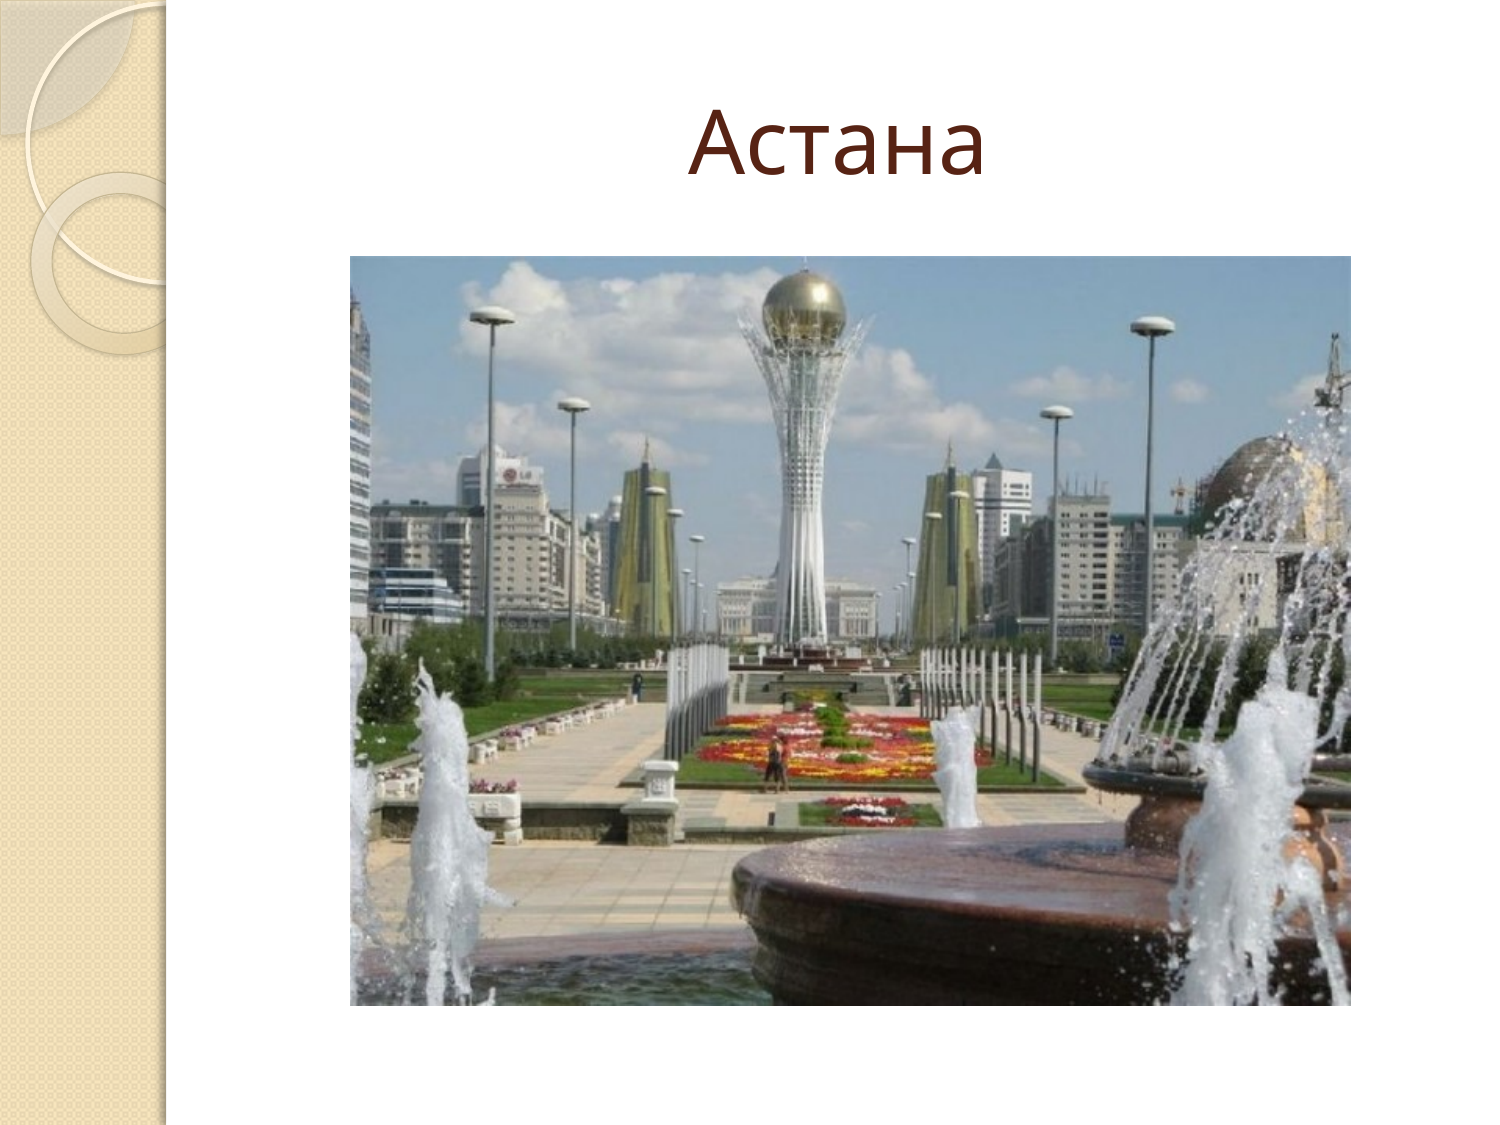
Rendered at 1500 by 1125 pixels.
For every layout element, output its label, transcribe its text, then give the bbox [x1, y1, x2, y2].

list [350, 256, 1351, 1006]
title Астана [235, 45, 1466, 233]
